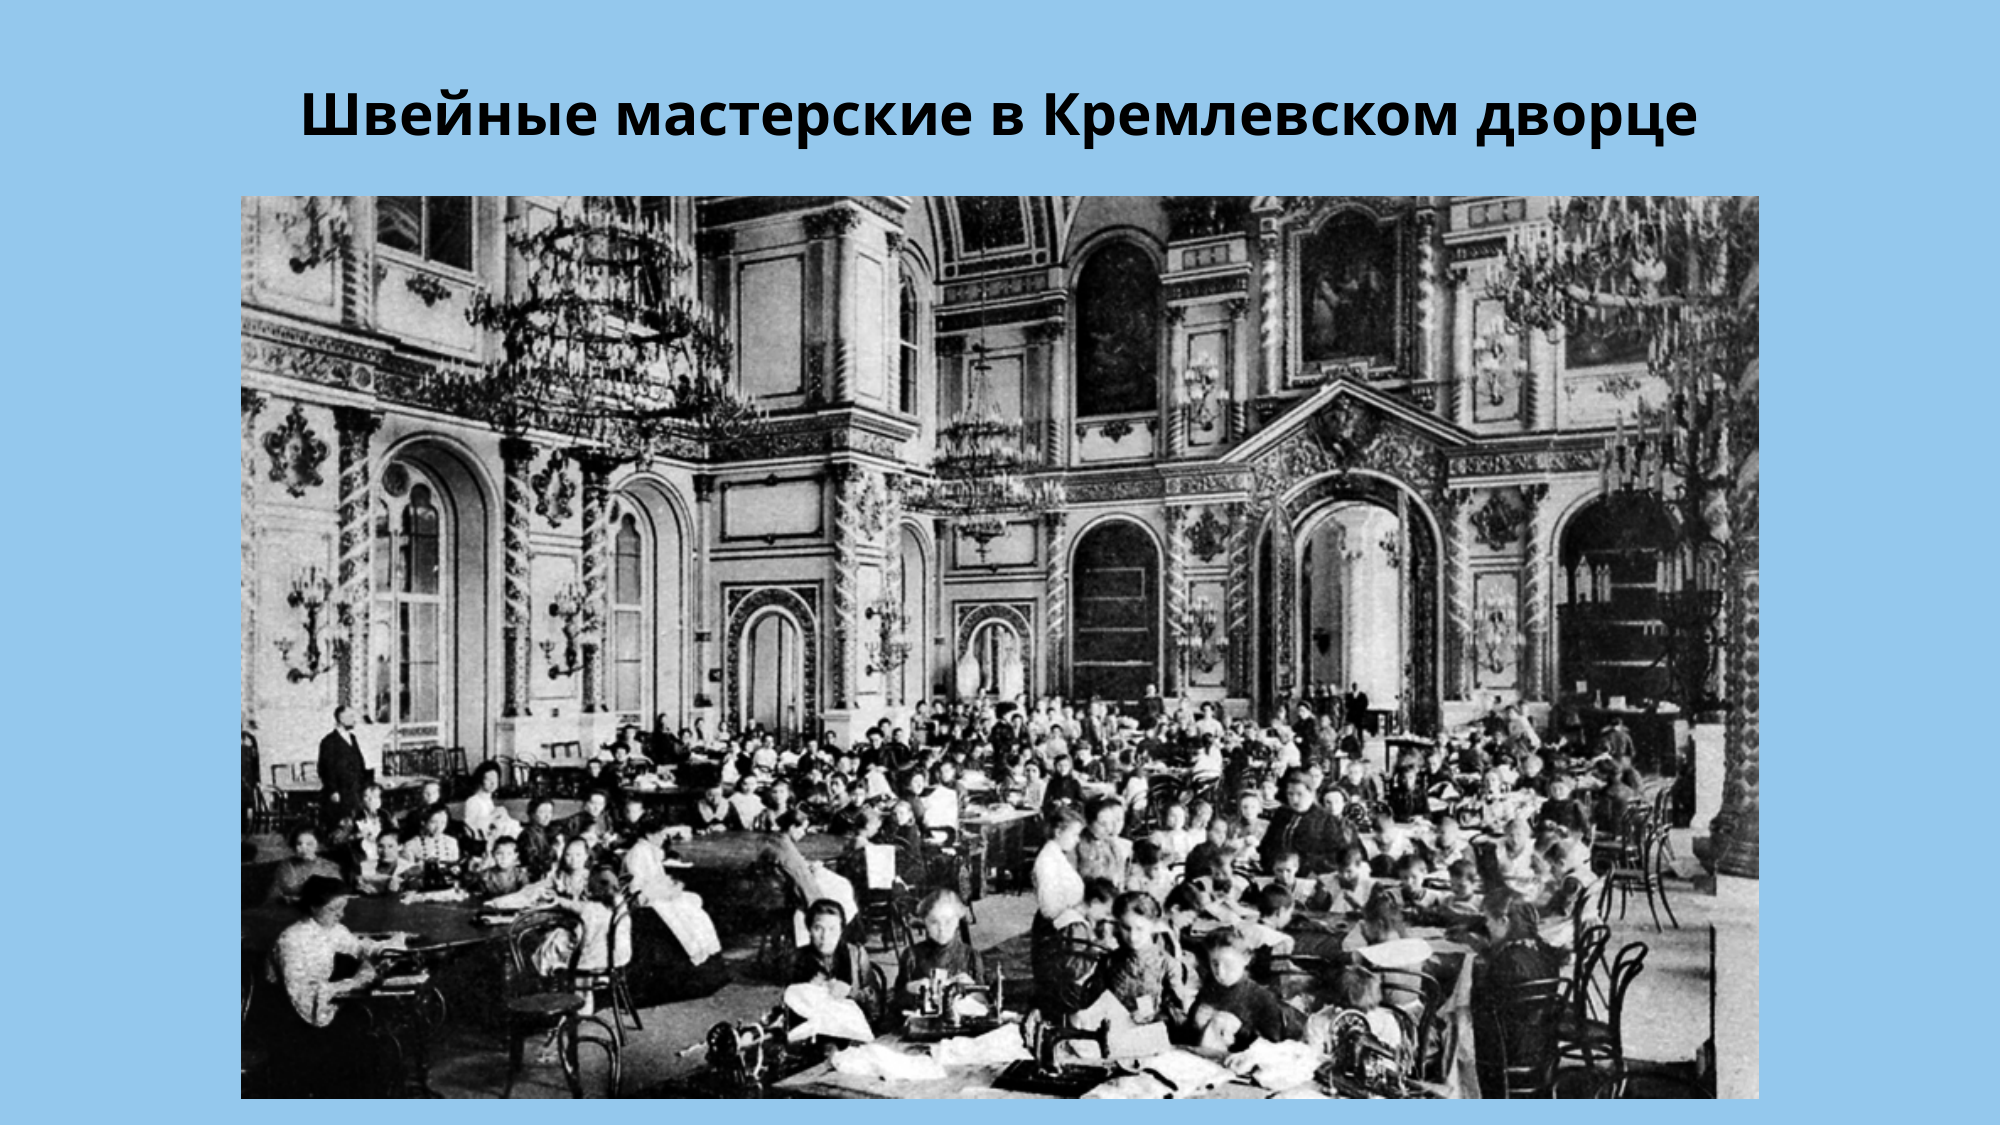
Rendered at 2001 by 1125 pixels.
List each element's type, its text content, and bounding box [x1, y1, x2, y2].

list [241, 196, 1759, 1099]
title Швейные мастерские в Кремлевском дворце [213, 59, 1787, 174]
